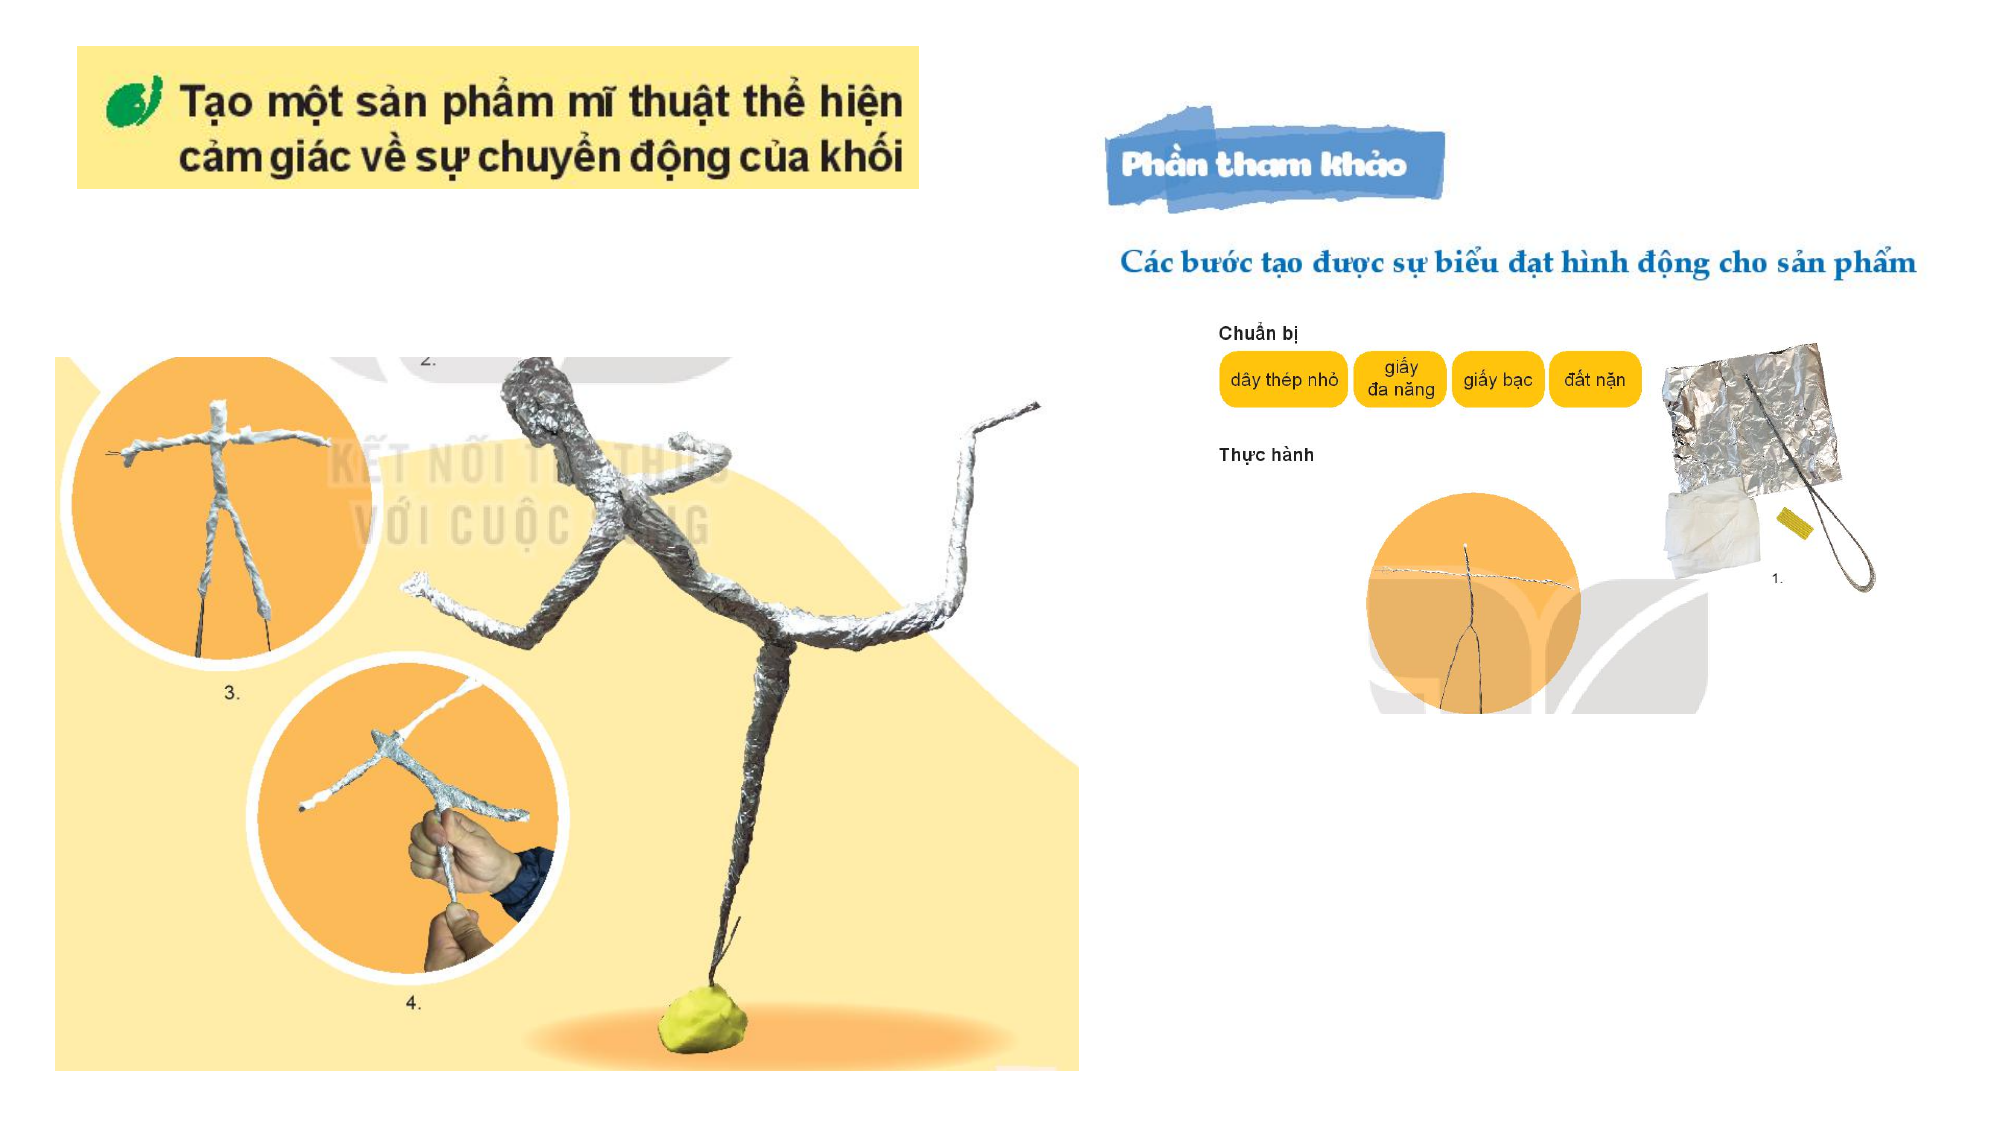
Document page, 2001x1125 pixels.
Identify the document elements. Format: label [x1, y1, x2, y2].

picture [55, 357, 1079, 1071]
picture [77, 46, 919, 189]
picture [1204, 311, 1902, 714]
picture [1090, 86, 1954, 291]
